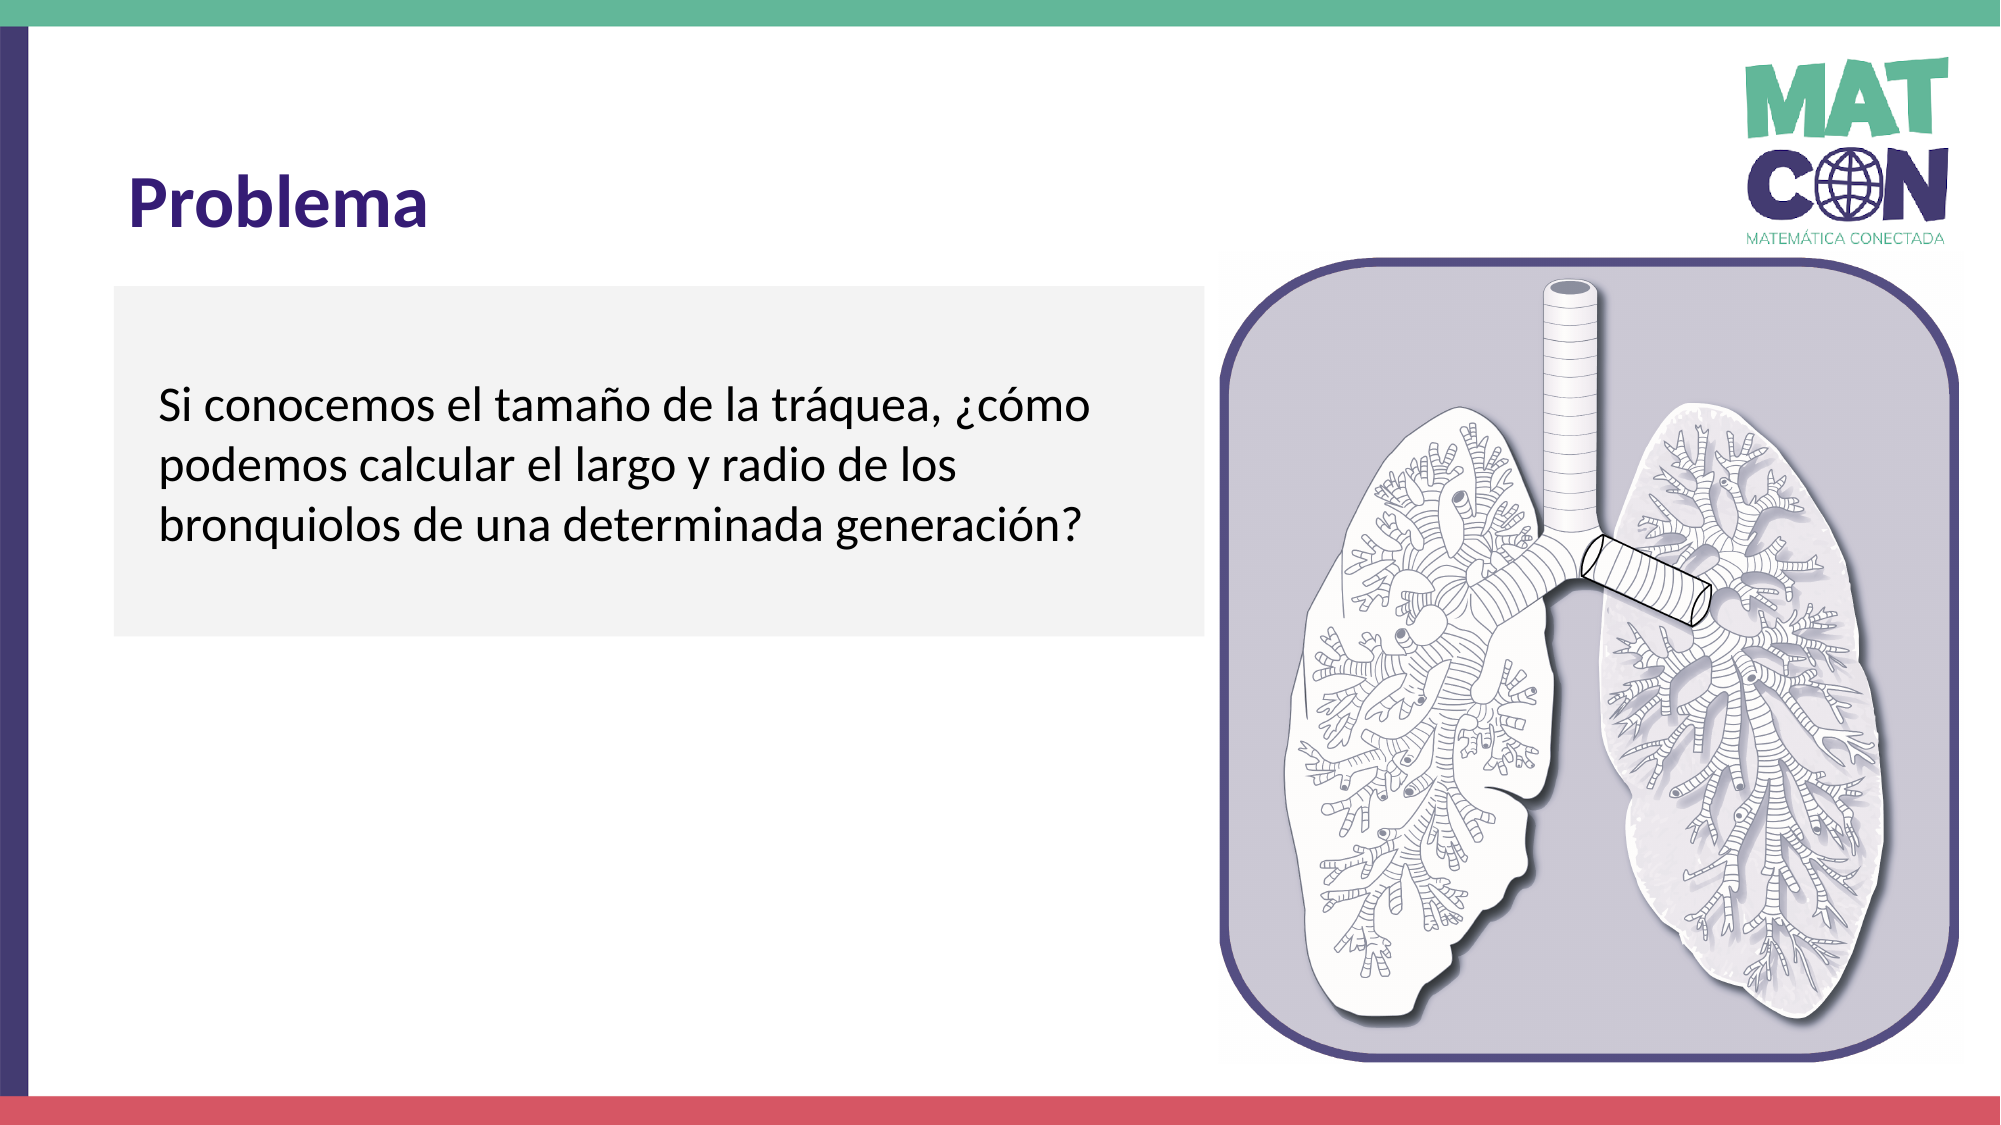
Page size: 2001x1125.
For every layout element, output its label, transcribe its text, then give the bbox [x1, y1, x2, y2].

text_box Si conocemos el tamaño de la tráquea, ¿cómo podemos calcular el largo y radio de los bronquiolos de una determinada generación? [113, 286, 1205, 637]
text_box Problema [113, 145, 904, 251]
picture [0, 0, 2000, 1125]
